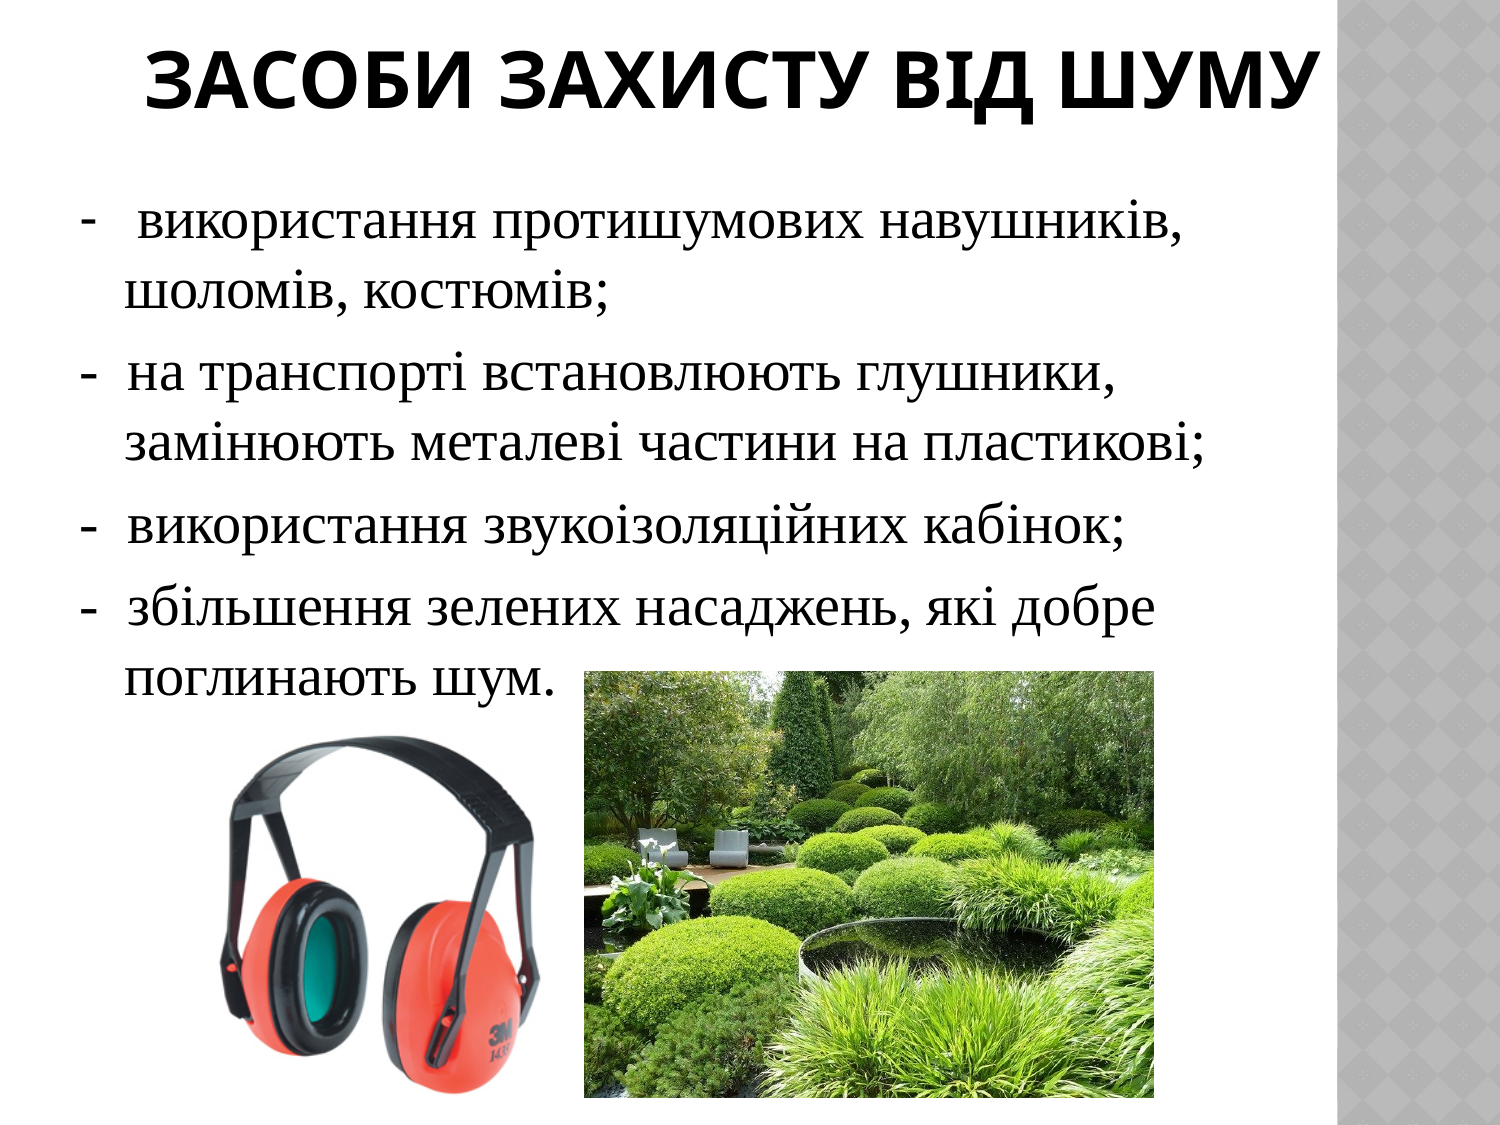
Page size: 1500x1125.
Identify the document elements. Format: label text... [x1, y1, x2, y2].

title Засоби захисту від шуму [135, 0, 1366, 124]
picture [584, 670, 1154, 1099]
picture [194, 727, 574, 1099]
list - використання протишумових навушників, шоломів, костюмів; - на транспорті встановлюють глушники, замінюють металеві частини на пластикові; - використання звукоізоляційних кабінок; - збільшення зелених насаджень, які добре поглинають шум. [64, 172, 1341, 961]
